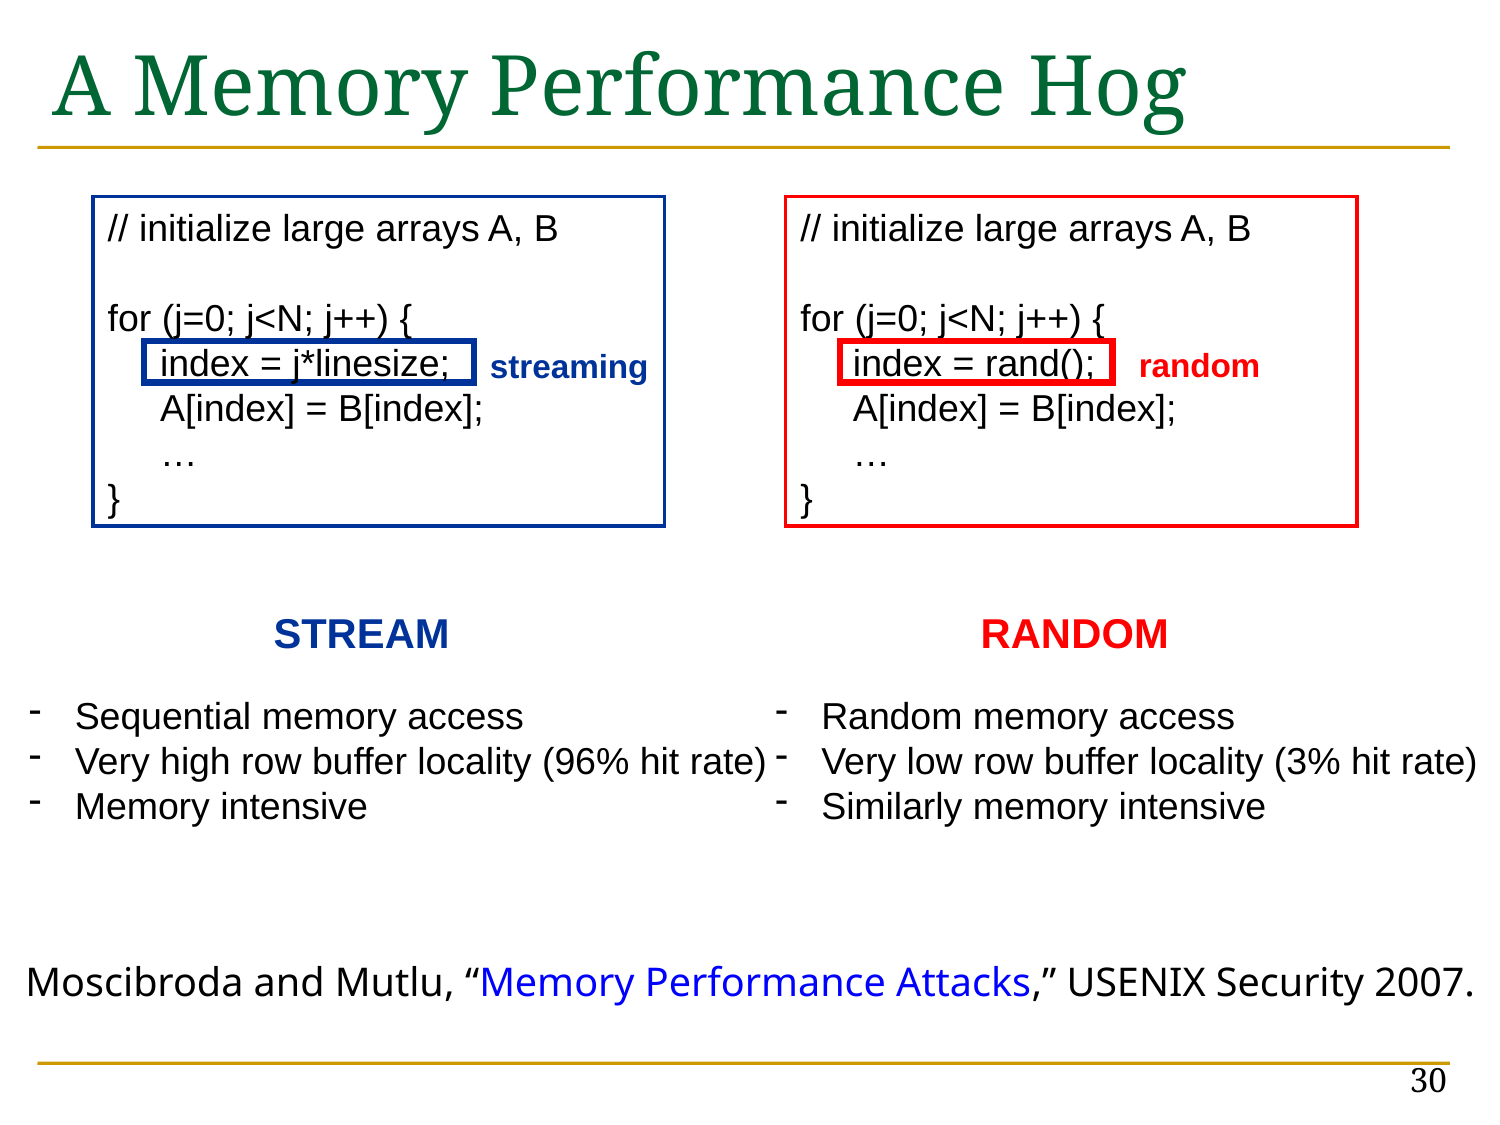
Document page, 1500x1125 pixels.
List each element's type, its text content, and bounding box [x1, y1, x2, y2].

text_box Moscibroda and Mutlu, “Memory Performance Attacks,” USENIX Security 2007. [10, 949, 1491, 1060]
text_box Sequential memory access Very high row buffer locality (96% hit rate) Memory intensive [13, 684, 760, 835]
text_box random [1123, 336, 1276, 392]
text_box STREAM [258, 599, 465, 665]
text_box // initialize large arrays A, B for (j=0; j<N; j++) { index = j*linesize; A[index] = B[index]; … } [92, 196, 665, 527]
text_box RANDOM [965, 599, 1184, 665]
text_box // initialize large arrays A, B for (j=0; j<N; j++) { index = rand(); A[index] = B[index]; … } [785, 200, 1357, 527]
text_box Random memory access Very low row buffer locality (3% hit rate) Similarly memory intensive [760, 684, 1494, 835]
text_box streaming [475, 337, 664, 393]
text_box [839, 341, 1113, 383]
slide_number 30 [1111, 1060, 1462, 1112]
title A Memory Performance Hog [37, 24, 1450, 200]
